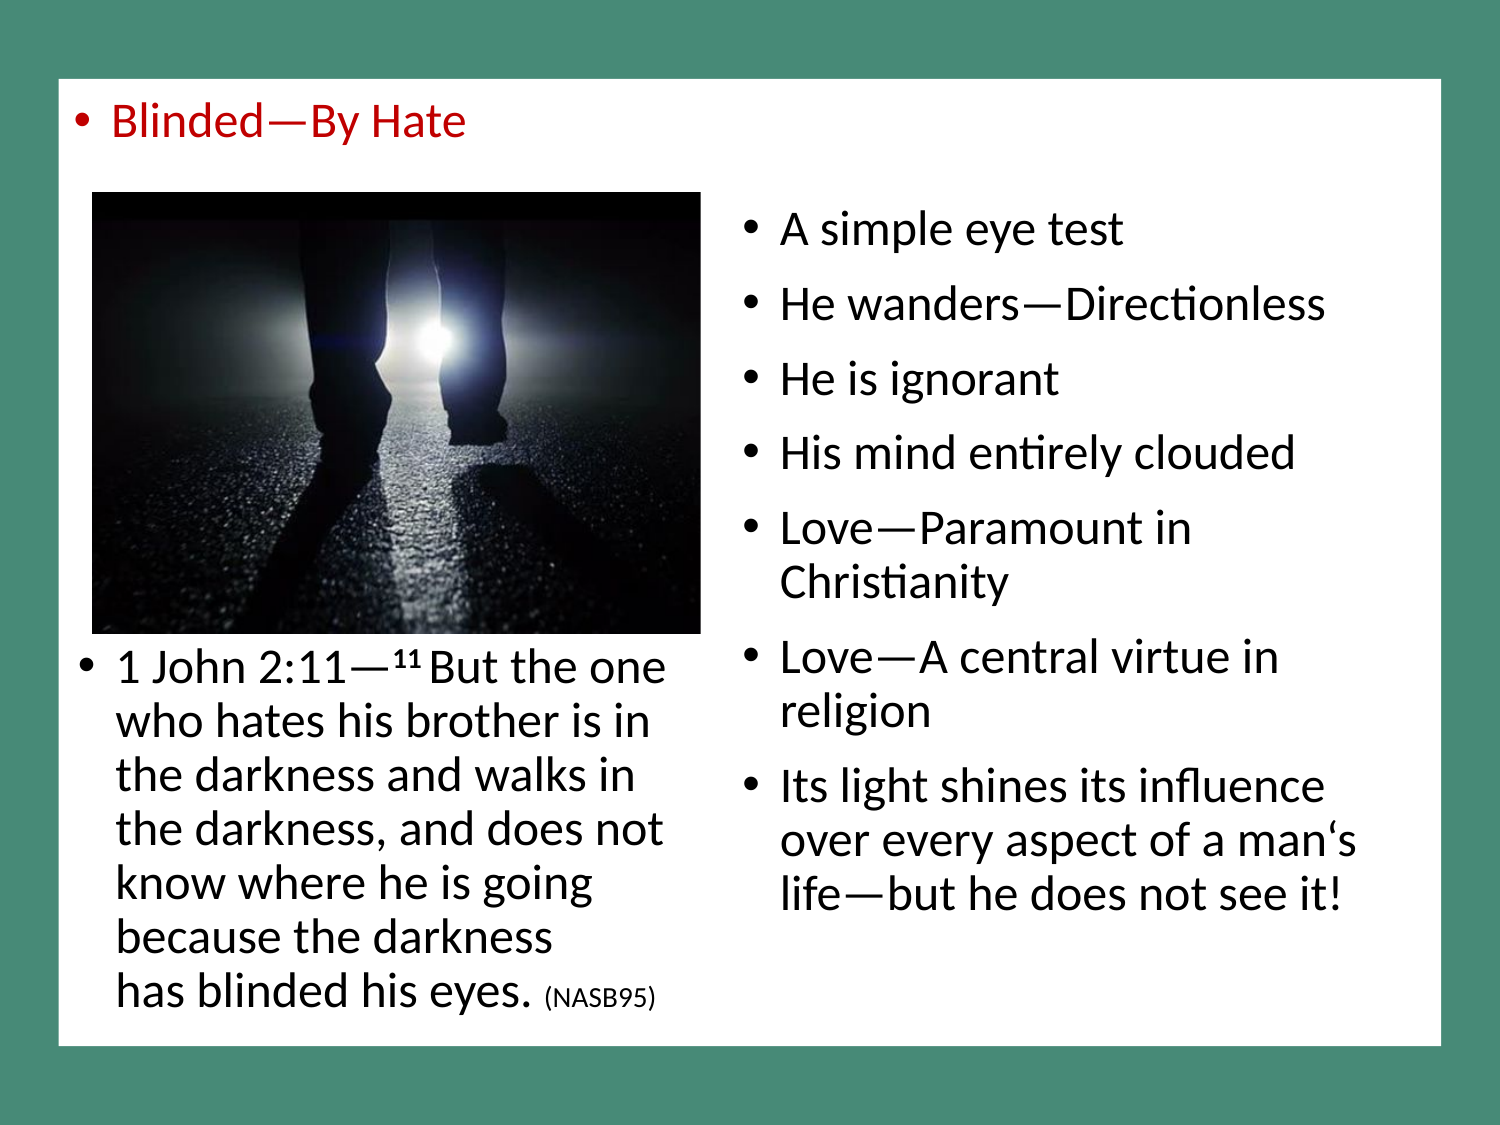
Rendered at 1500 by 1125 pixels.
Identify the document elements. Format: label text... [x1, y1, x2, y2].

text_box [58, 187, 1442, 1047]
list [91, 192, 701, 634]
text_box A simple eye test He wanders—Directionless He is ignorant His mind entirely clouded Love—Paramount in Christianity Love—A central virtue in religion Its light shines its influence over every aspect of a man‘s life—but he does not see it! [727, 194, 1408, 1047]
text_box 1 John 2:11—11 But the one who hates his brother is in the darkness and walks in the darkness, and does not know where he is going because the darkness has blinded his eyes. (NASB95) [63, 633, 701, 1069]
text_box [0, 0, 1500, 1125]
text_box [58, 78, 1442, 87]
text_box Blinded—By Hate [58, 87, 1471, 187]
